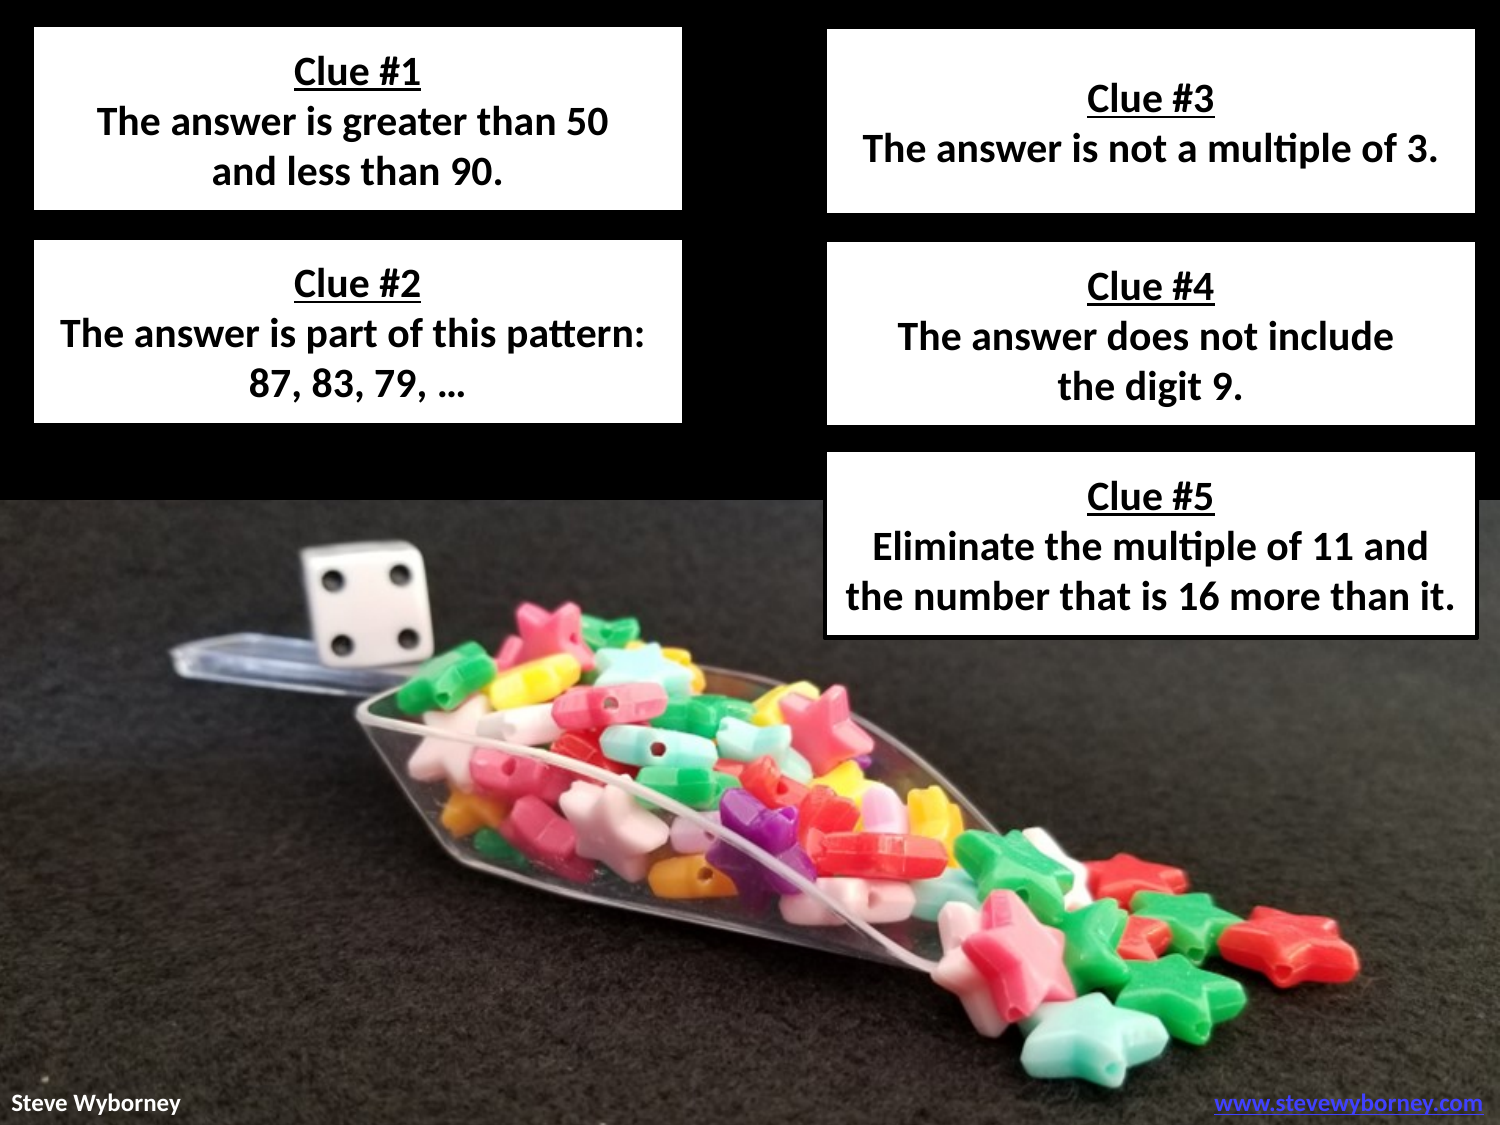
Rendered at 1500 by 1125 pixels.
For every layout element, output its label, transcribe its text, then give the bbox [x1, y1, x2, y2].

text_box Clue #1 The answer is greater than 50 and less than 90. [30, 23, 686, 215]
text_box Clue #2 The answer is part of this pattern: 87, 83, 79, … [30, 235, 686, 427]
text_box Clue #3 The answer is not a multiple of 3. [823, 25, 1479, 217]
picture [0, 499, 1500, 1125]
text_box Clue #5 Eliminate the multiple of 11 and the number that is 16 more than it. [823, 448, 1479, 498]
text_box Clue #4 The answer does not include the digit 9. [823, 238, 1479, 429]
